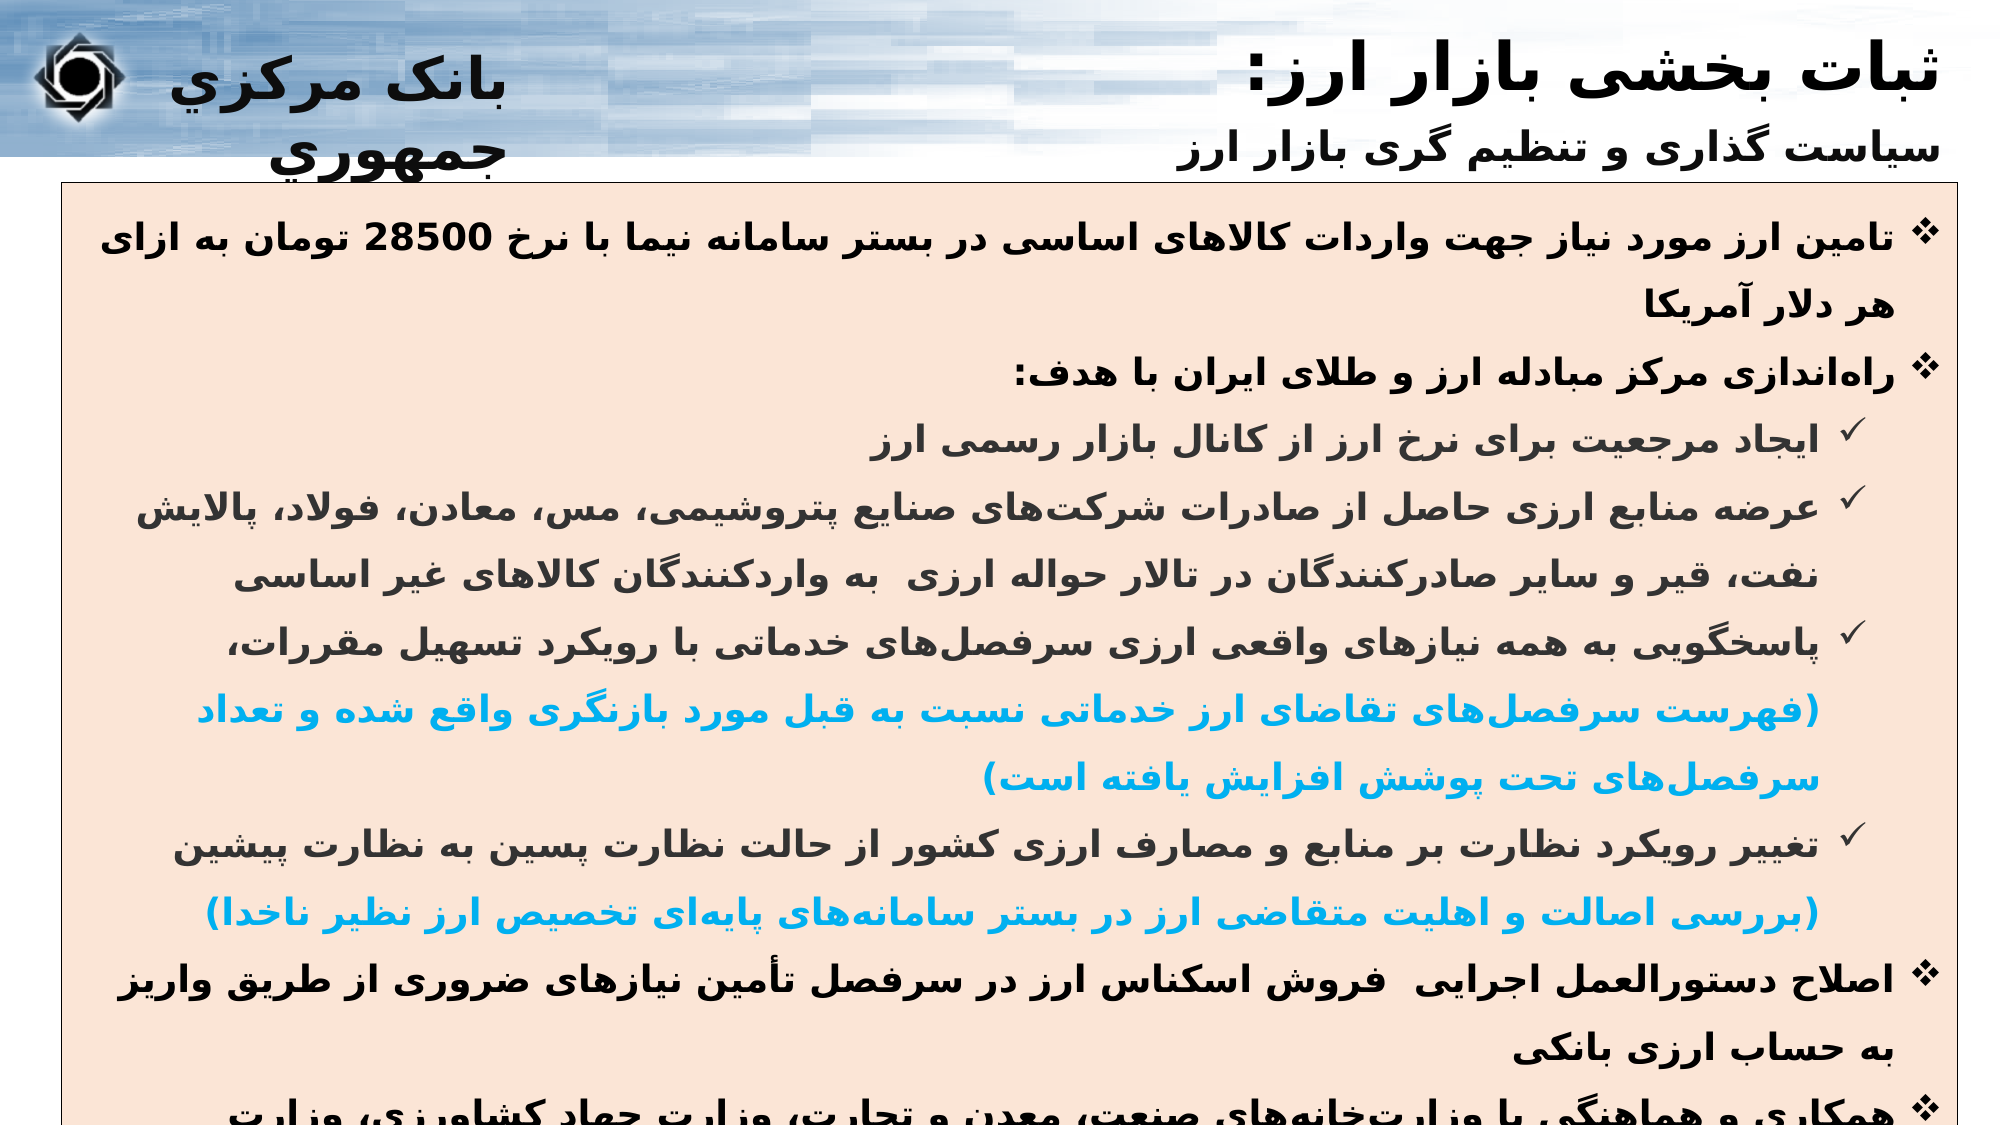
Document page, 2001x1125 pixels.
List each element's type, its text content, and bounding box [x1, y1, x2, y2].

text_box تامین ارز مورد نیاز جهت واردات کالاهای اساسی در بستر سامانه نیما با نرخ 28500 تومان به ازای هر دلار آمریکا راه‌اندازی مرکز مبادله ارز و طلای ایران با هدف: ایجاد مرجعیت برای نرخ ارز از کانال بازار رسمی ارز عرضه منابع ارزی حاصل از صادرات شرکت‌های صنایع پتروشیمی، مس، معادن، فولاد، پالایش نفت، قیر و سایر صادرکنندگان در تالار حواله ارزی به واردکنندگان کالاهای غیر اساسی پاسخگویی به همه نیازهای واقعی ارزی سرفصل‌های خدماتی با رویکرد تسهیل مقررات، (فهرست سرفصل‌های تقاضای ارز خدماتی نسبت به قبل مورد بازنگری واقع شده و تعداد سرفصل‌های تحت پوشش افزایش یافته است) تغییر رویکرد نظارت بر منابع و مصارف ارزی کشور از حالت نظارت پسین به نظارت پیشین (بررسی اصالت و اهلیت متقاضی ارز در بستر سامانه‌های پایه‌ای تخصیص ارز نظیر ناخدا) اصلاح دستورالعمل اجرایی فروش اسکناس ارز در سرفصل تأمین نیازهای ضروری از طریق واریز به حساب ارزی بانکی همکاری و هماهنگی با وزارت‌خانه‌های صنعت، معدن و تجارت، وزارت جهاد کشاورزی، وزارت بهداشت، درمان و آموزش پزشکی به جهت سازگاری بین نقشه ارزی و تجاری کشور در قالب کمیته های ماده 2 و 3 مصوبات چهاردهمین جلسه شورایعالی هماهنگی اقتصادی مورخ 1397/07/10 مداخله حاشیه‌ای در بازار ارز و طلا از طریق فروش ارز به اشخاص (منوط به سپرده‌گذاری ارزی نزد بانک‌ها) و عرضه سکه در بورس کالا [61, 182, 1958, 1125]
text_box ثبات بخشی بازار ارز: سیاست گذاری و تنظیم گری بازار ارز [528, 25, 1958, 178]
